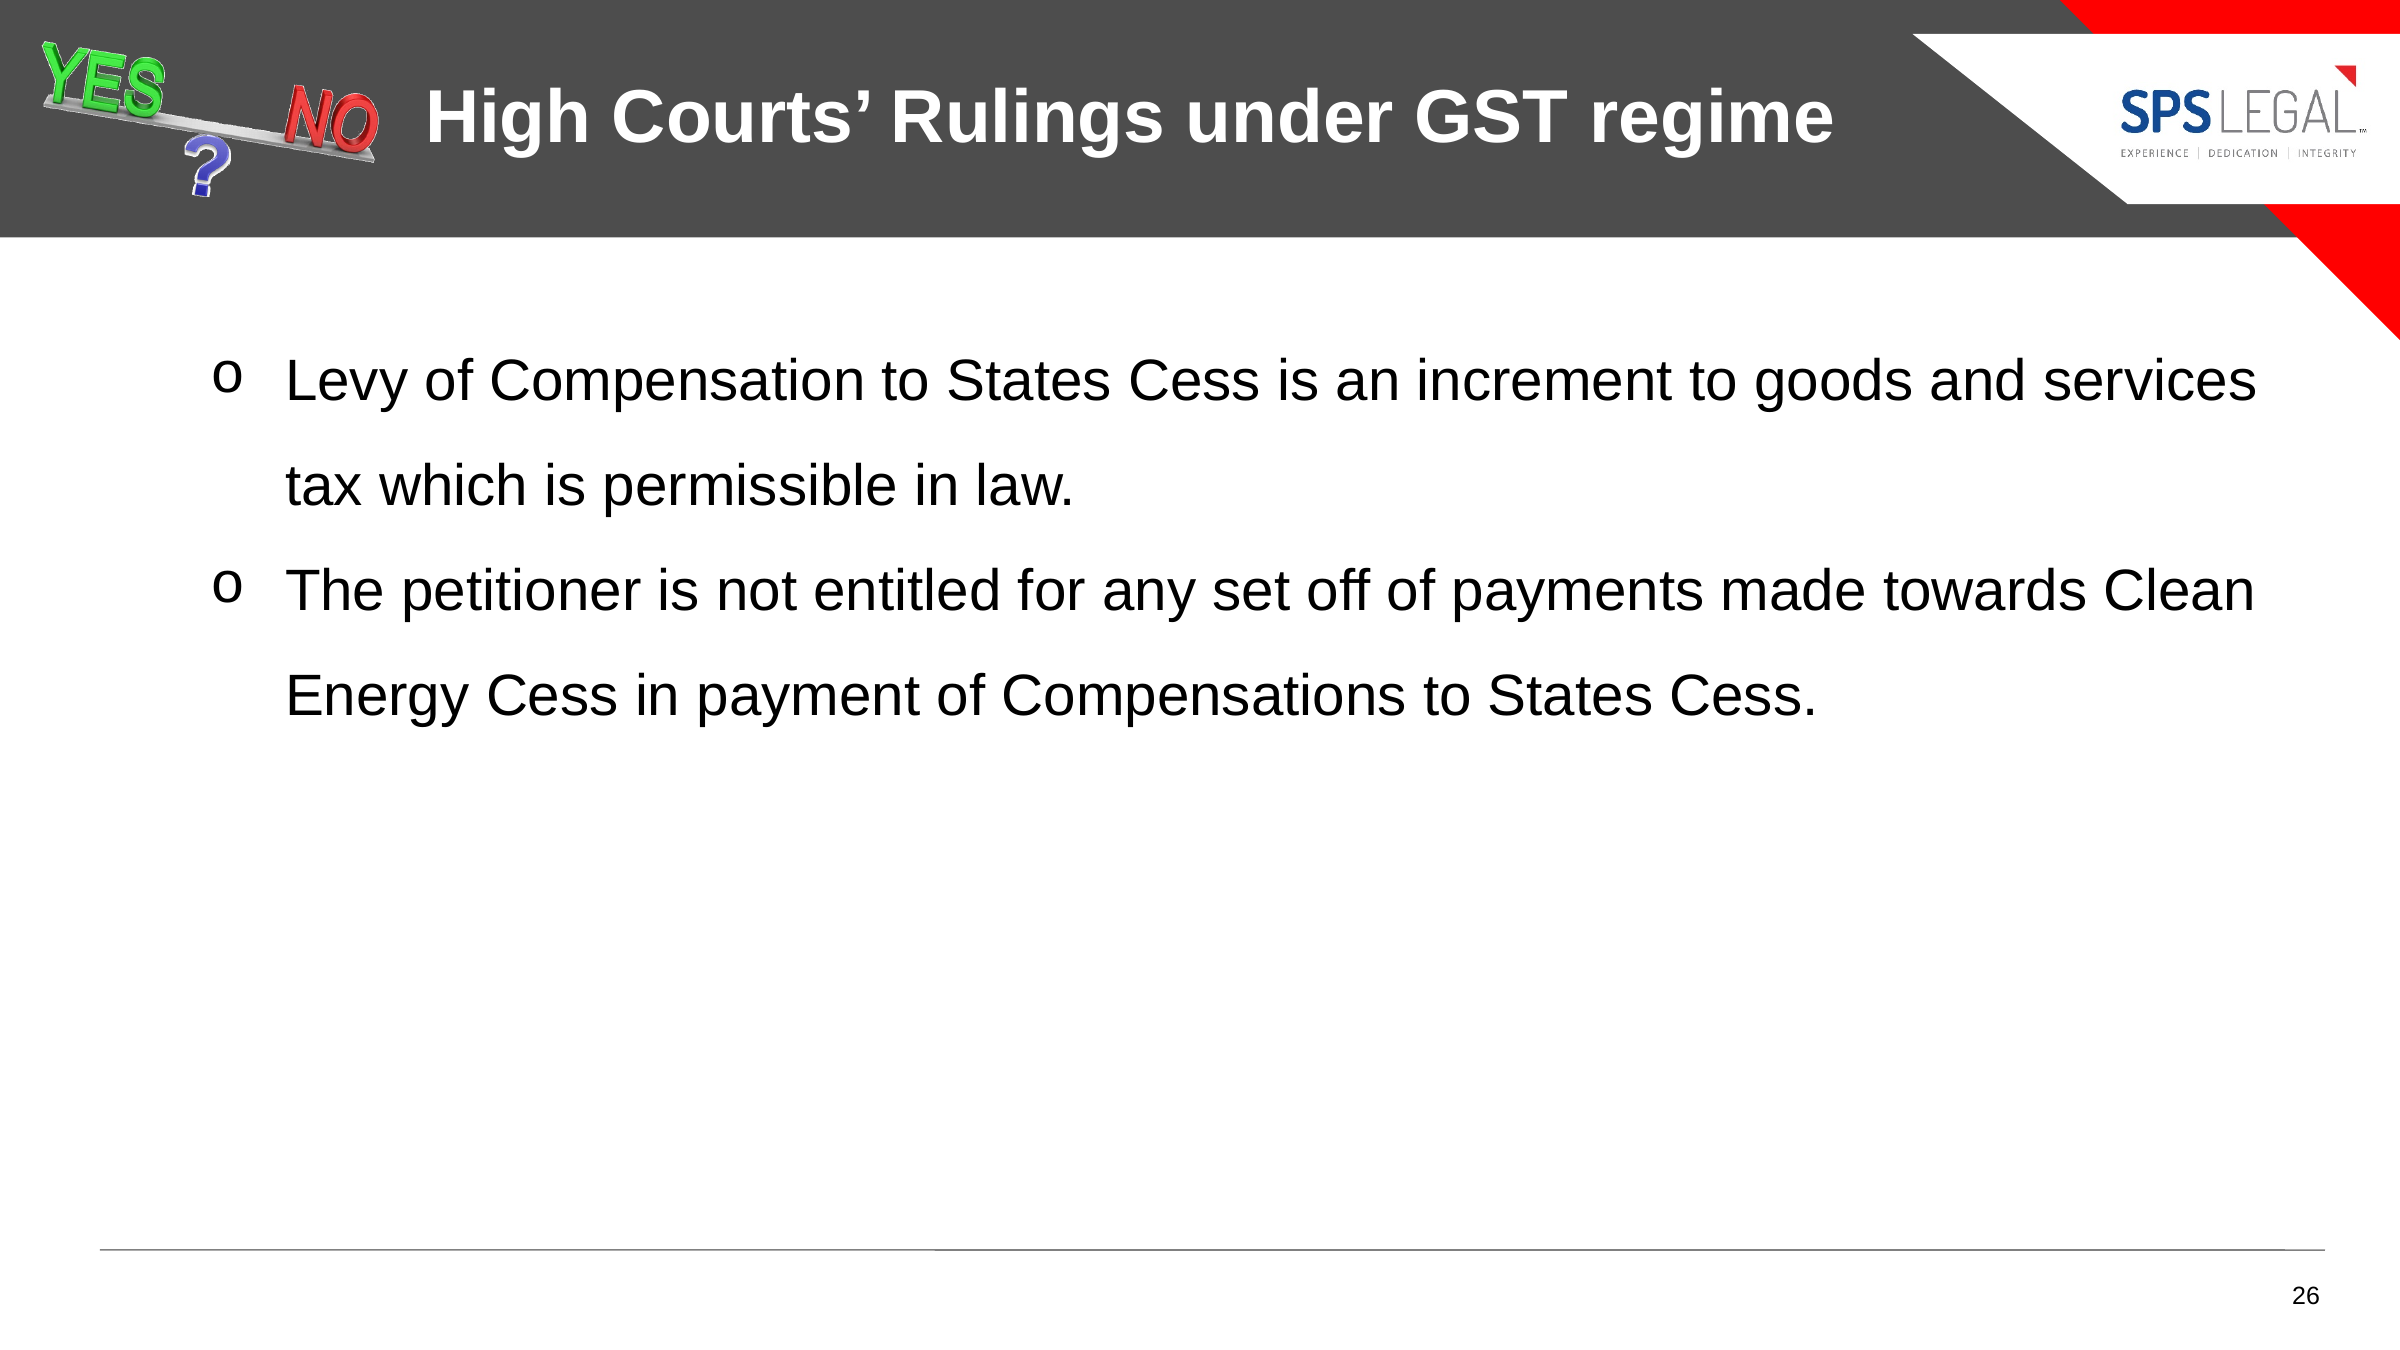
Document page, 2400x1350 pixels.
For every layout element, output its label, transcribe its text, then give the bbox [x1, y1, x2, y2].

picture [2280, 58, 2375, 166]
text_box High Courts’ Rulings under GST regime [424, 49, 2280, 176]
text_box Levy of Compensation to States Cess is an increment to goods and services tax which is permissible in law. The petitioner is not entitled for any set off of payments made towards Clean Energy Cess in payment of Compensations to States Cess. [60, 237, 2323, 1267]
slide_number 26 [1760, 1279, 2320, 1338]
picture [38, 38, 385, 200]
